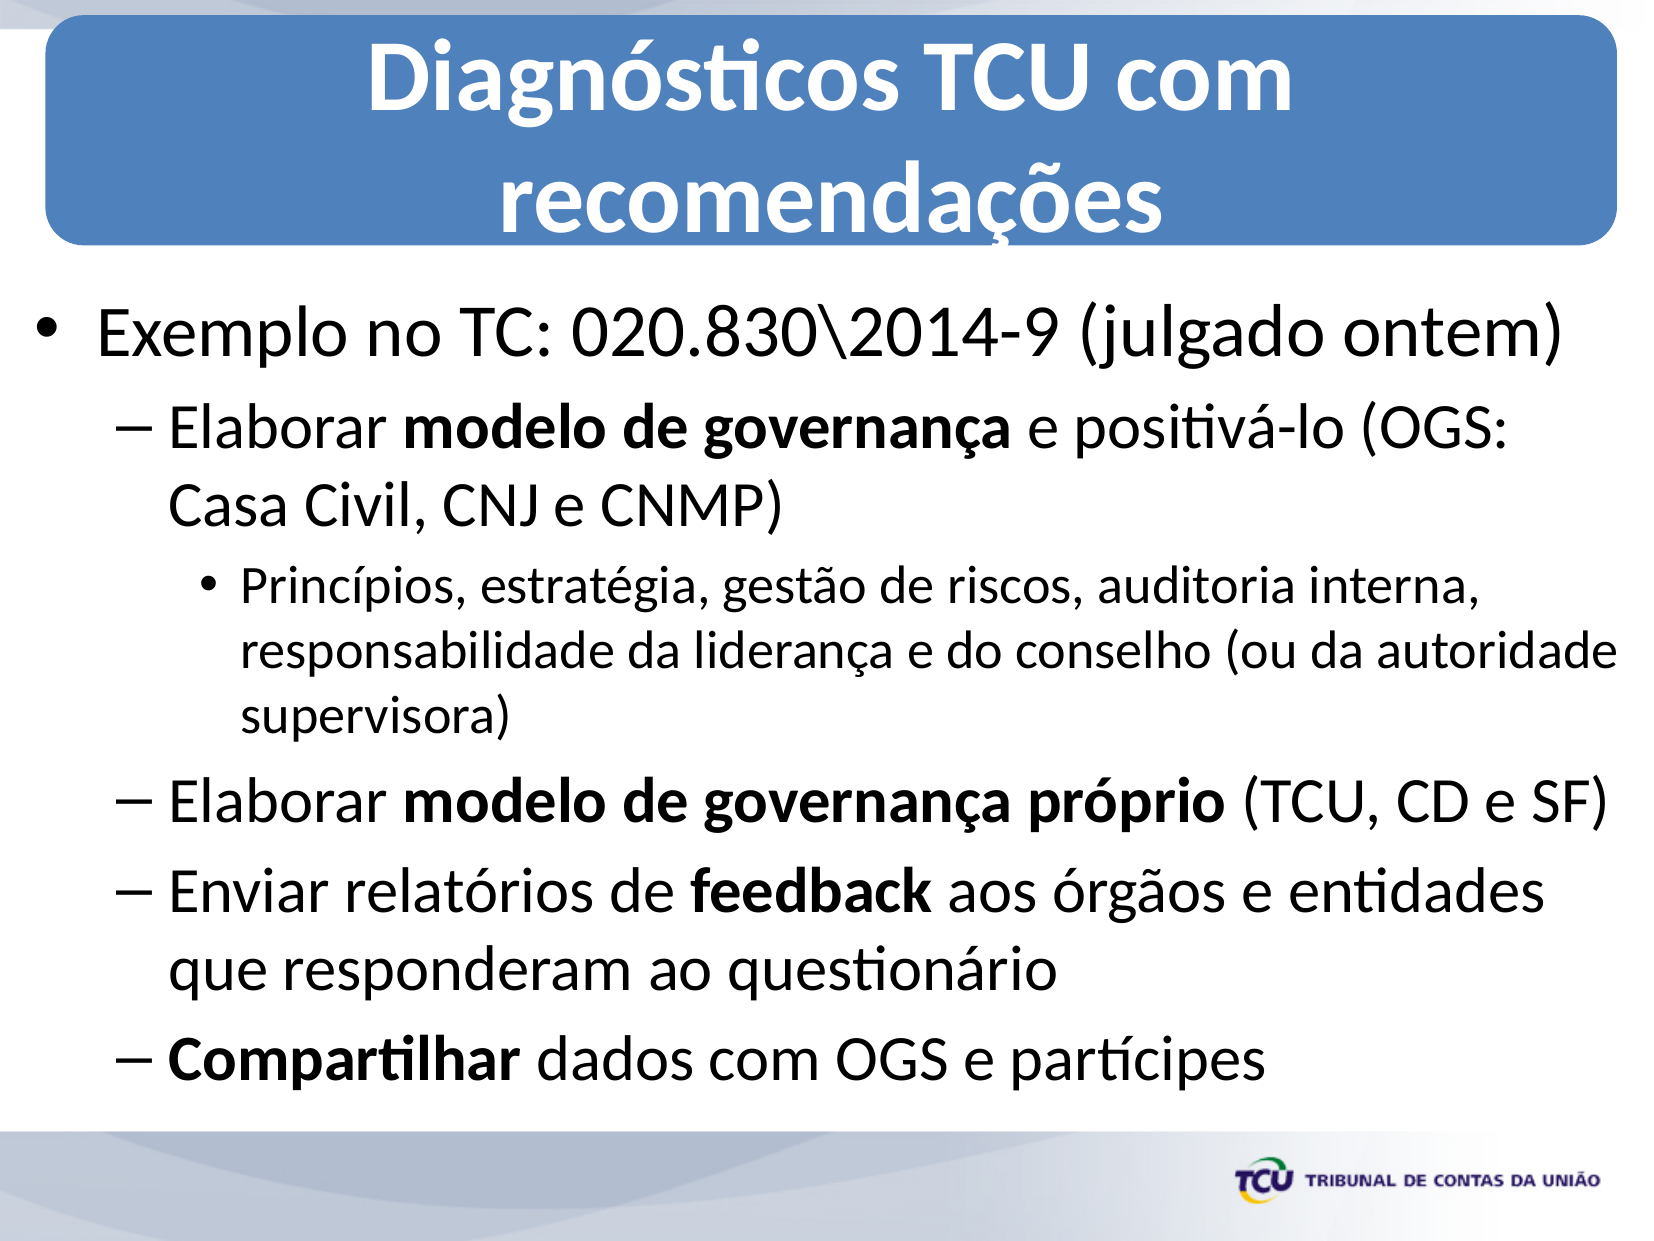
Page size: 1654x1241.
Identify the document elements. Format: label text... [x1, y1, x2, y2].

text_box Diagnósticos TCU com recomendações [43, 13, 1620, 248]
picture [0, 0, 1654, 1241]
list Exemplo no TC: 020.830\2014-9 (julgado ontem) Elaborar modelo de governança e positivá-lo (OGS: Casa Civil, CNJ e CNMP) Princípios, estratégia, gestão de riscos, auditoria interna, responsabilidade da liderança e do conselho (ou da autoridade supervisora) Elaborar modelo de governança próprio (TCU, CD e SF) Enviar relatórios de feedback aos órgãos e entidades que responderam ao questionário Compartilhar dados com OGS e partícipes [17, 272, 1654, 1092]
